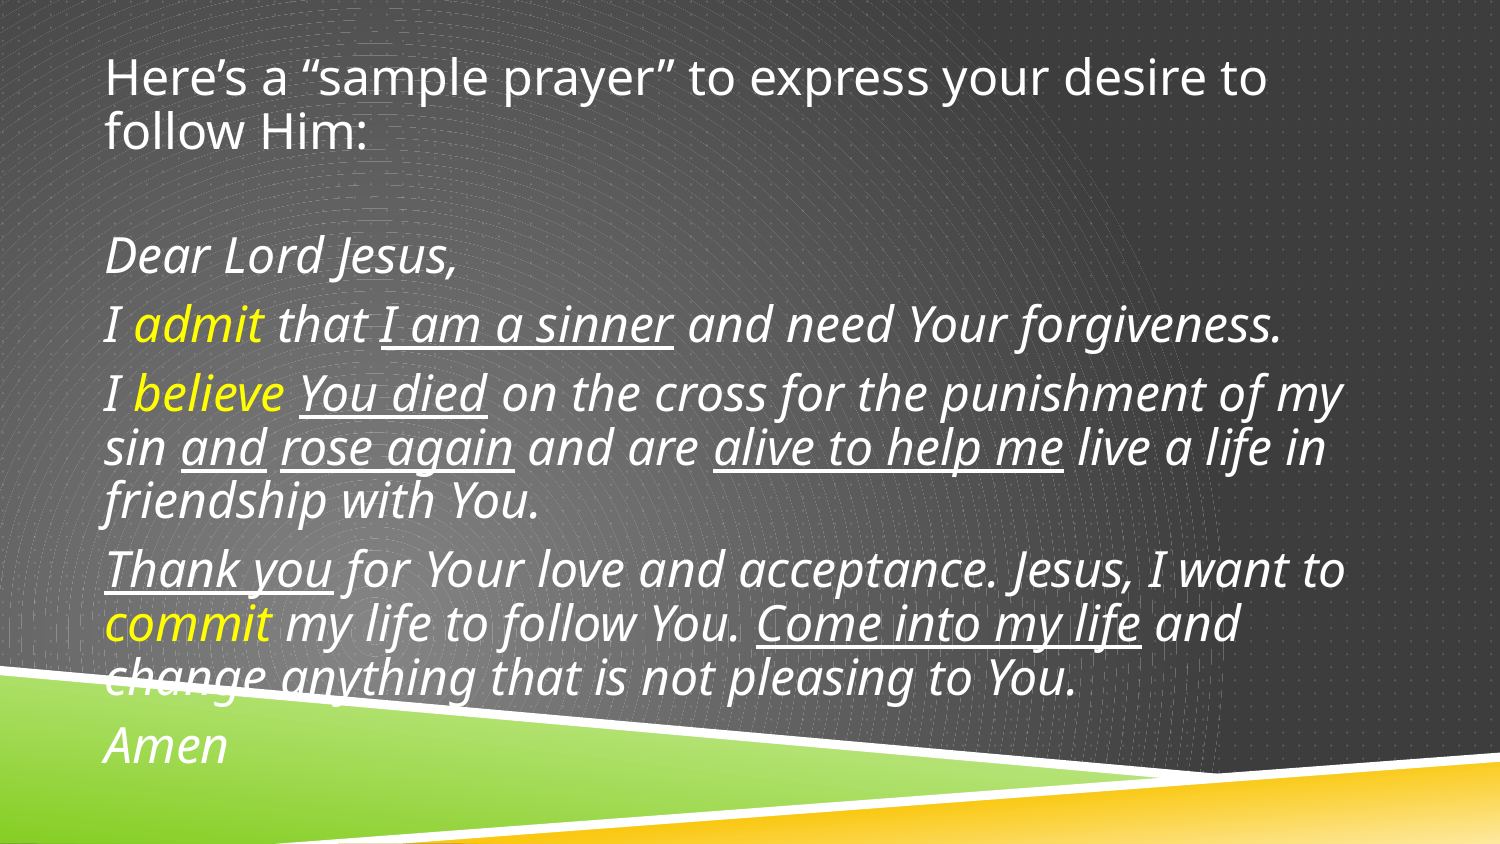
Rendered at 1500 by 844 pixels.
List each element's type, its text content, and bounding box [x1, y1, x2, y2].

list Here’s a “sample prayer” to express your desire to follow Him: Dear Lord Jesus, I admit that I am a sinner and need Your forgiveness. I believe You died on the cross for the punishment of my sin and rose again and are alive to help me live a life in friendship with You. Thank you for Your love and acceptance. Jesus, I want to commit my life to follow You. Come into my life and change anything that is not pleasing to You. Amen [93, 44, 1401, 715]
